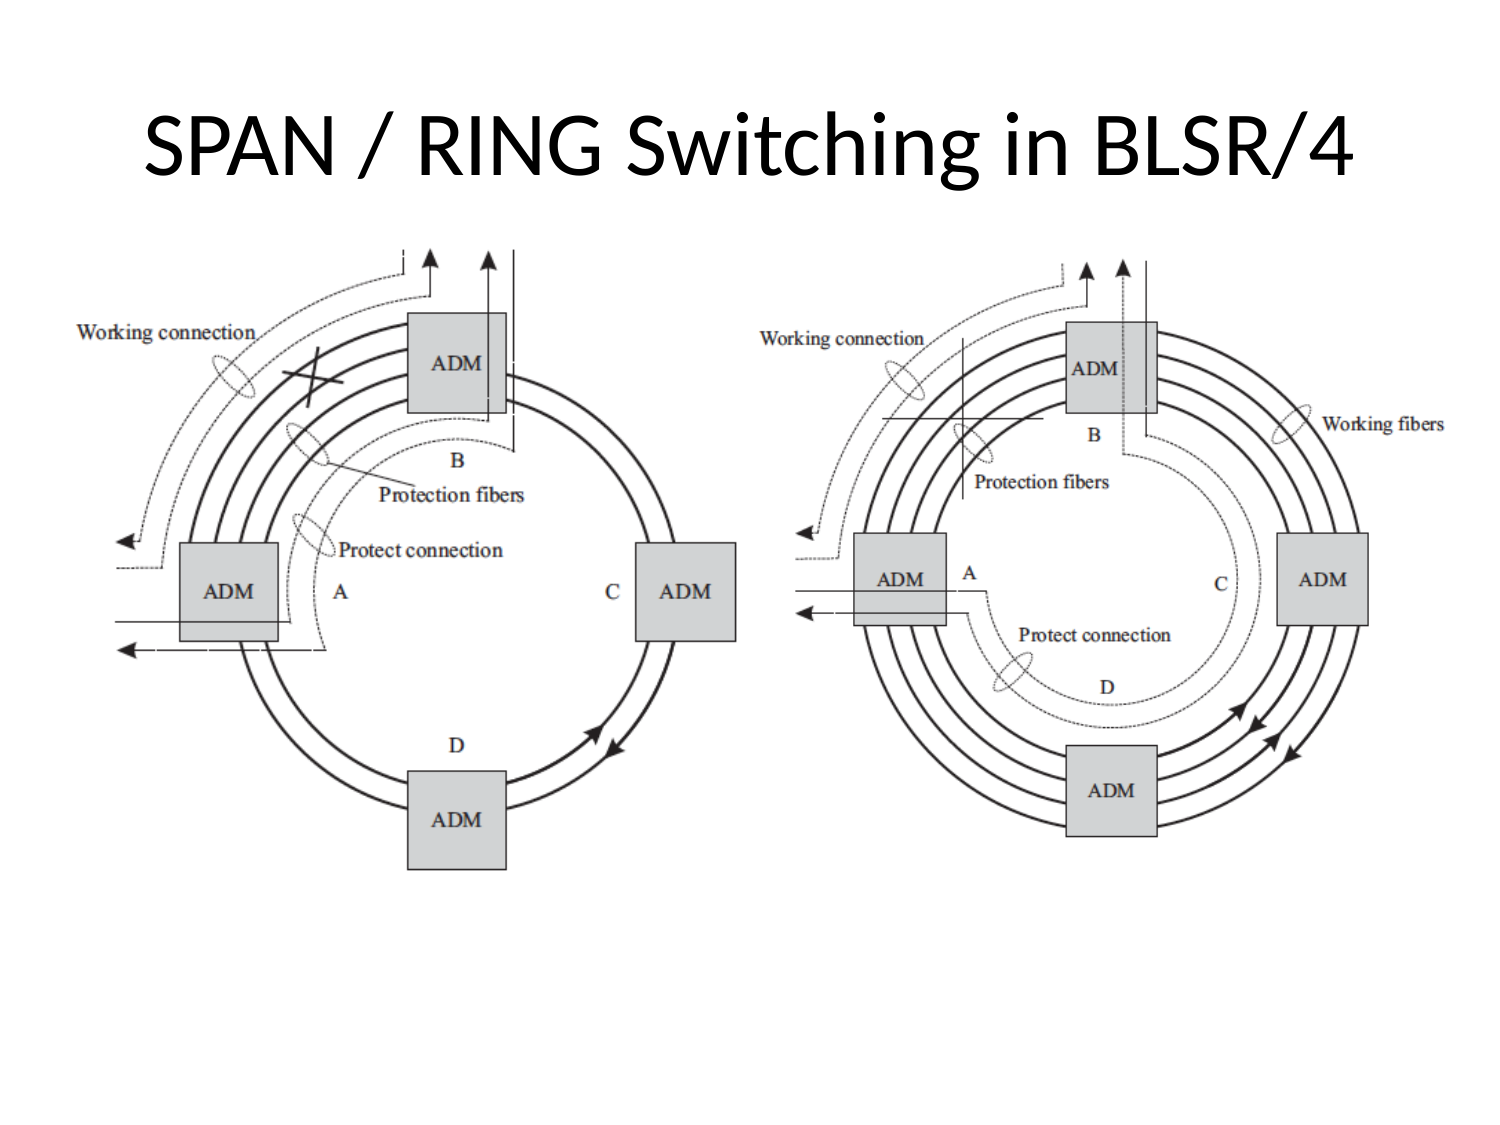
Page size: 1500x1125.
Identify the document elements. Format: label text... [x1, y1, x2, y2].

picture [74, 232, 1471, 881]
title SPAN / RING Switching in BLSR/4 [75, 45, 1425, 230]
